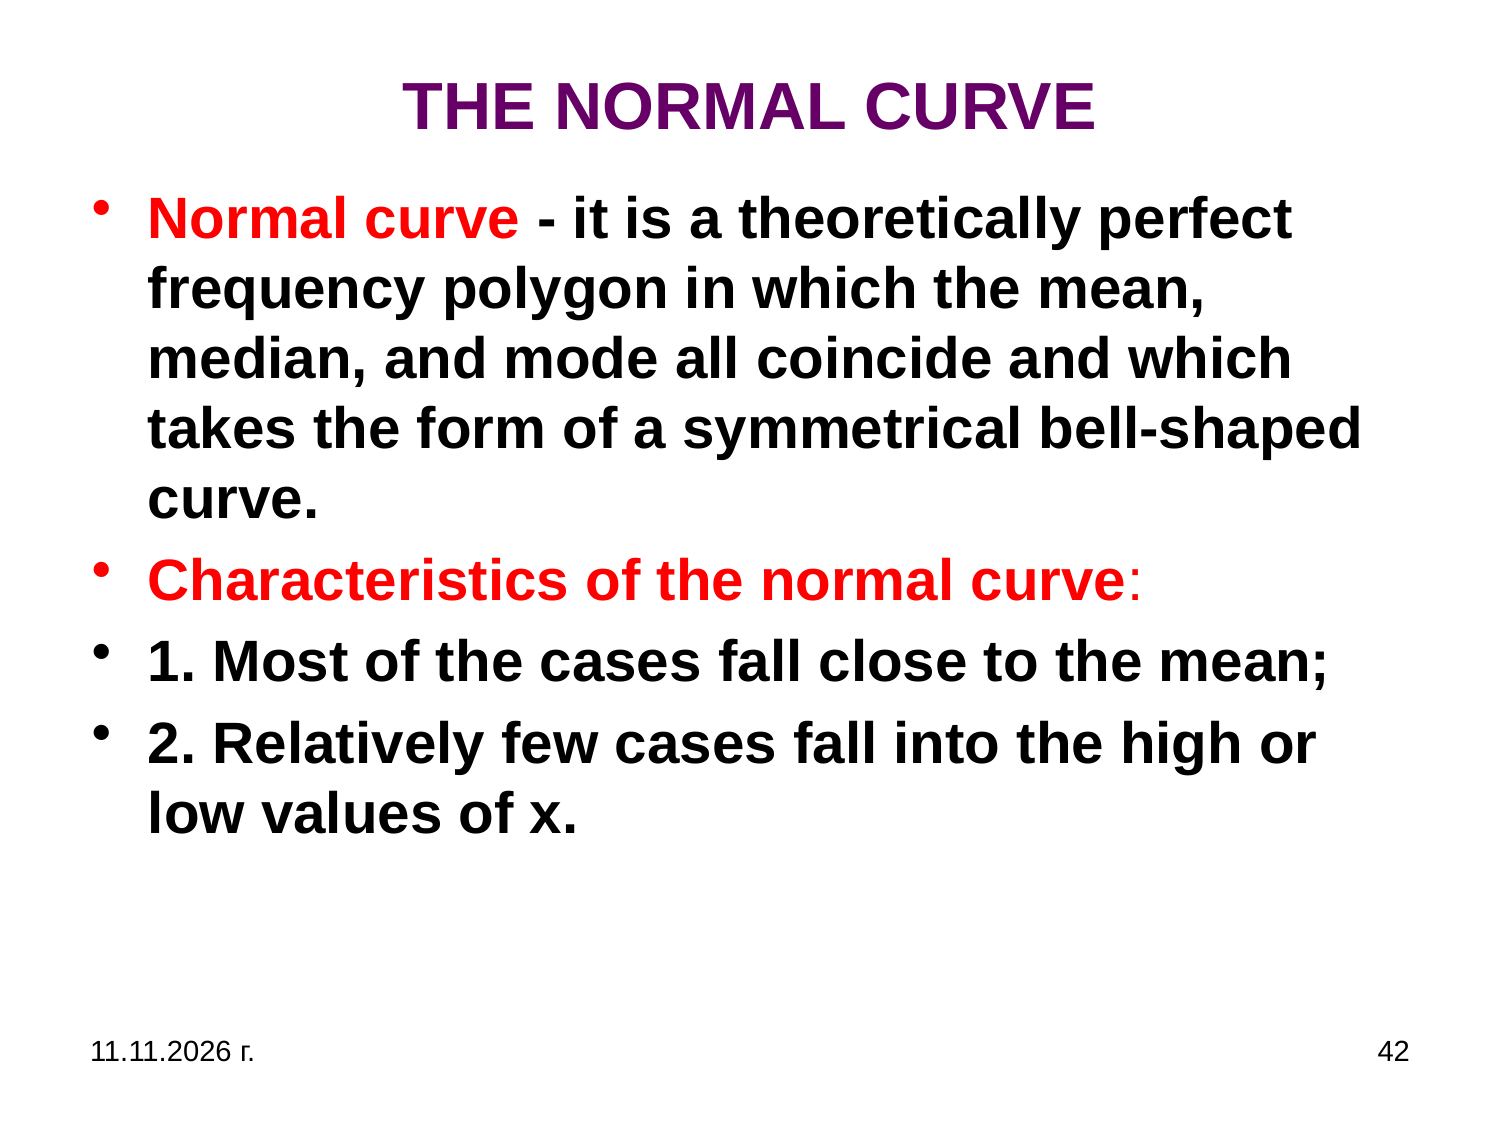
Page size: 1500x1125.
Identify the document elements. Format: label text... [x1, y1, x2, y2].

slide_number 42 [1074, 1024, 1425, 1103]
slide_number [75, 1024, 425, 1103]
title THE NORMAL CURVE [75, 45, 1425, 161]
list Normal curve - it is a theoretically perfect frequency polygon in which the mean, median, and mode all coincide and which takes the form of a symmetrical bell-shaped curve. Characteristics of the normal curve: 1. Most of the cases fall close to the mean; 2. Relatively few cases fall into the high or low values of x. [76, 172, 1427, 916]
